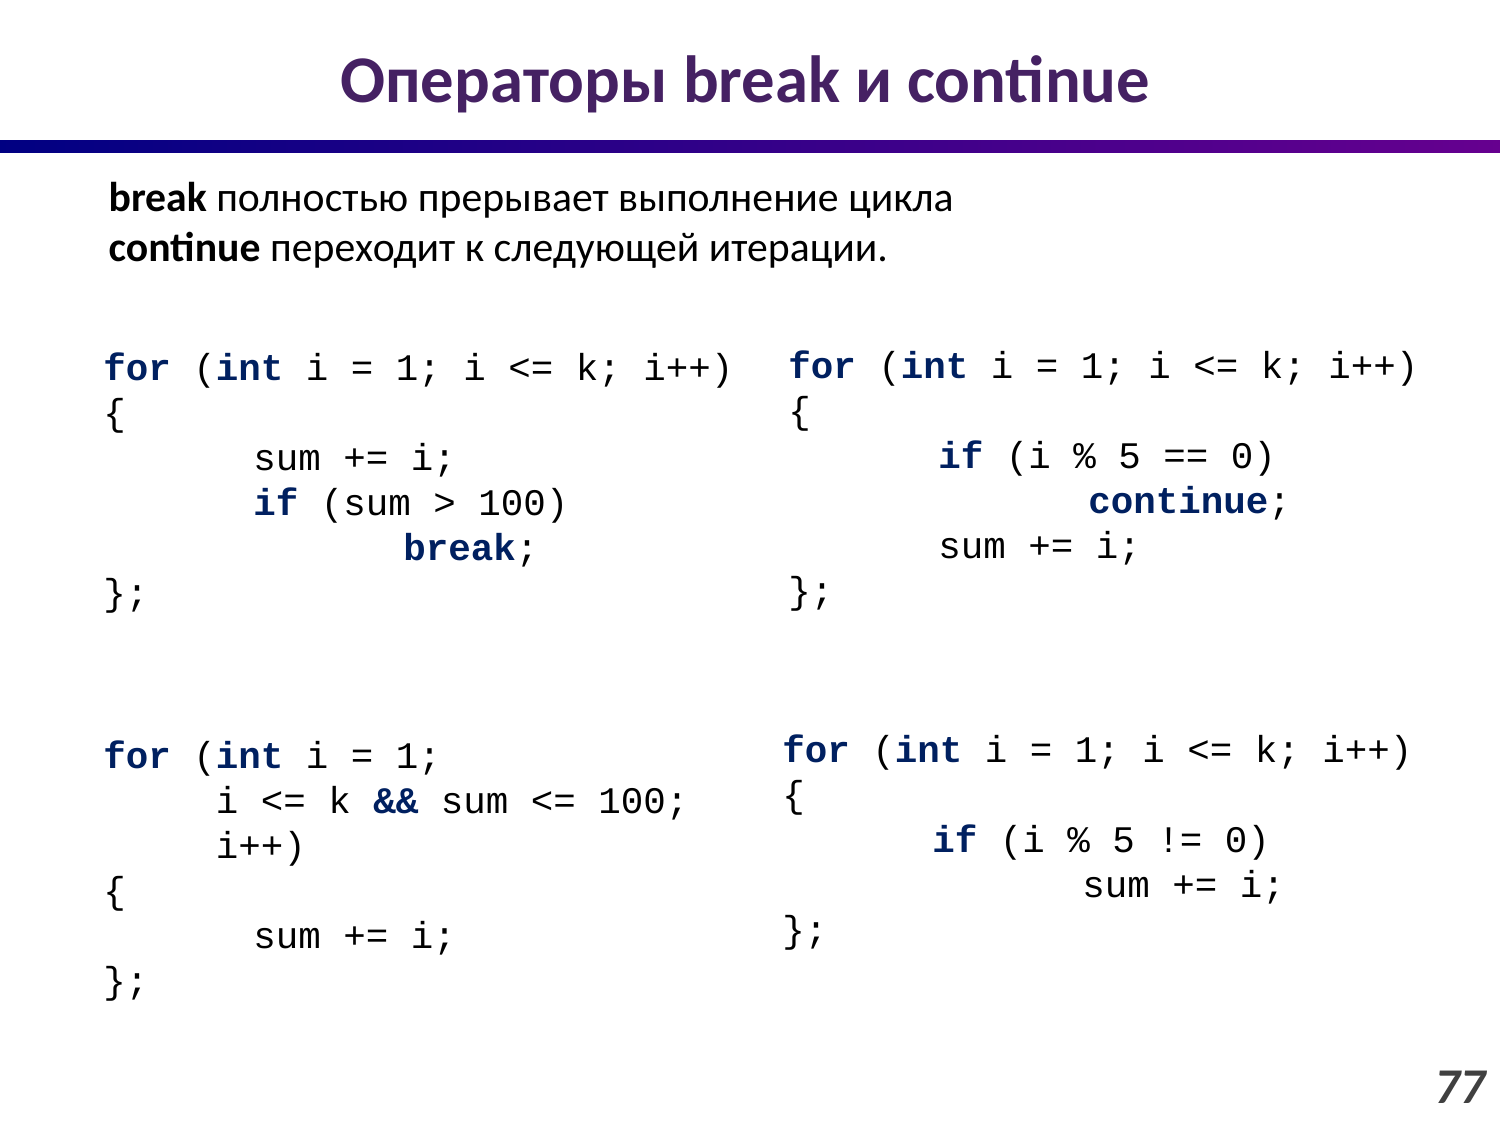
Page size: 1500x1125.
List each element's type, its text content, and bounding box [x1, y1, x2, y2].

text_box for (int i = 1; i <= k; i++) { sum += i; if (sum > 100) break; }; [86, 333, 770, 622]
slide_number 77 [1359, 1042, 1500, 1125]
text_box for (int i = 1; i <= k; i++) { if (i % 5 == 0) continue; sum += i; }; [772, 332, 1461, 621]
title Операторы break и continue [70, 0, 1421, 153]
text_box for (int i = 1; i <= k; i++) { if (i % 5 != 0) sum += i; }; [766, 716, 1449, 959]
text_box break полностью прерывает выполнение цикла continue переходит к следующей итерации. [93, 162, 1407, 278]
text_box for (int i = 1; i <= k && sum <= 100; i++) { sum += i; }; [86, 721, 776, 1010]
